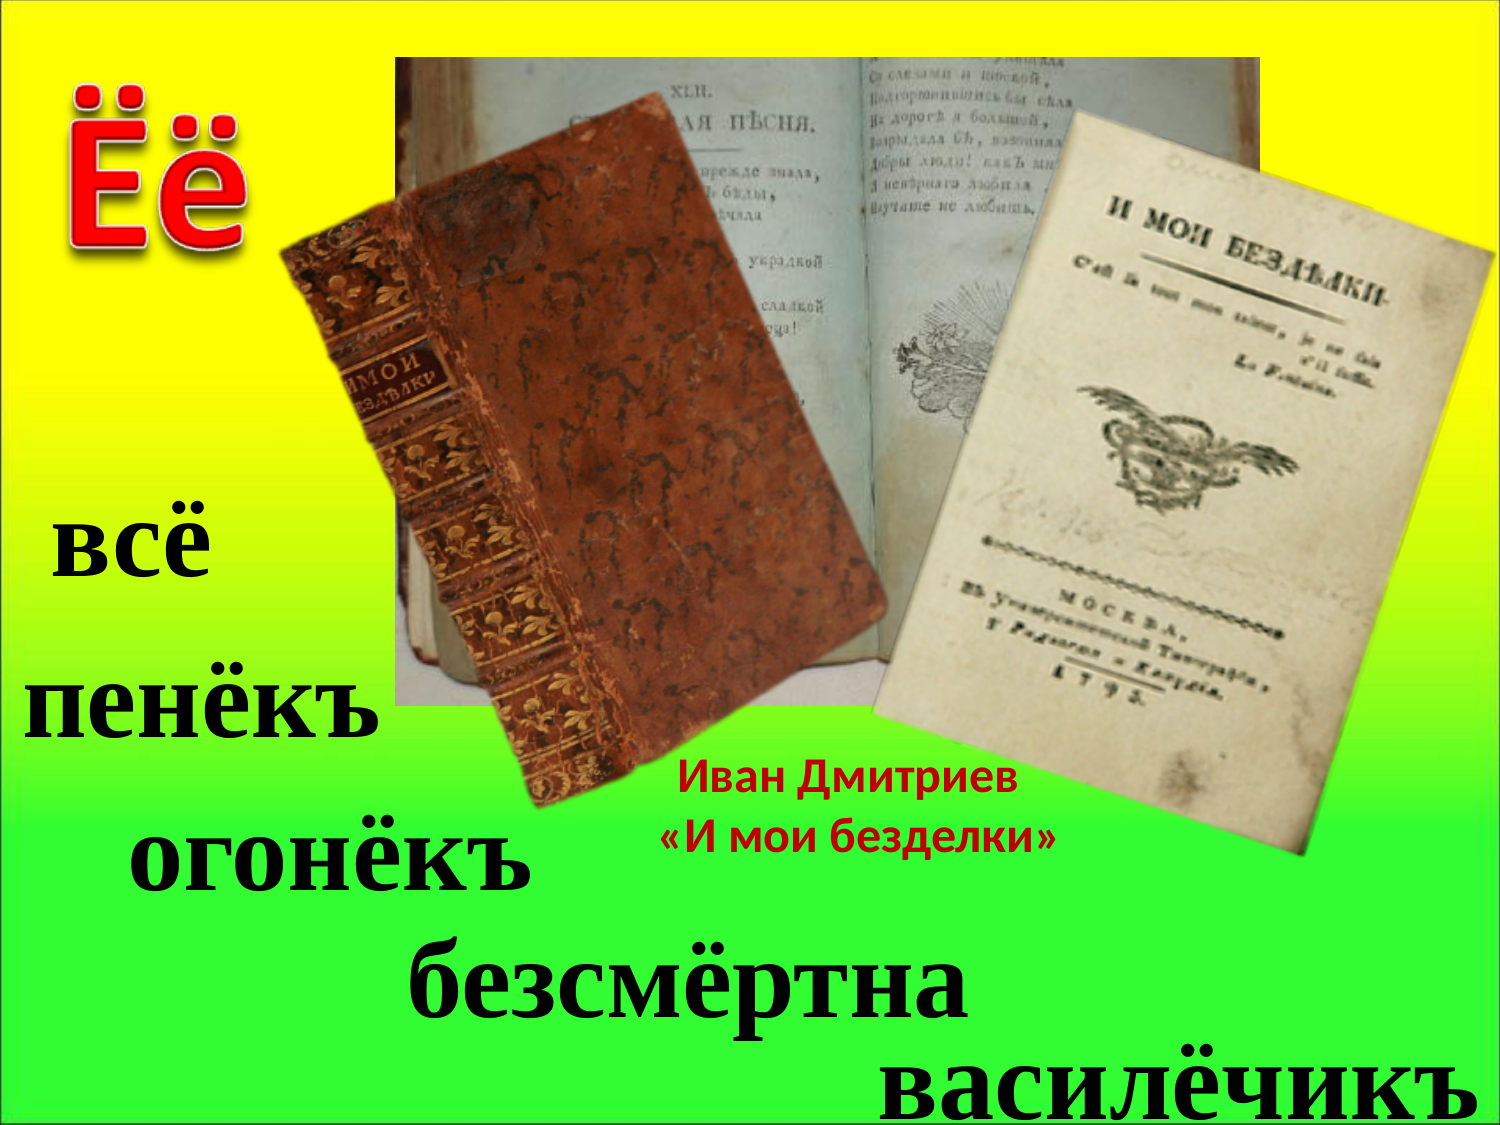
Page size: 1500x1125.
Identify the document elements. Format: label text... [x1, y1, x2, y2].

text_box огонёкъ [112, 770, 548, 921]
text_box василёчикъ [862, 999, 1496, 1125]
text_box безсмёртна [357, 897, 1059, 1048]
text_box всё [20, 456, 250, 607]
text_box пенёкъ [7, 617, 250, 768]
picture [0, 0, 1500, 1125]
text_box Иван Дмитриев «И мои безделки» [642, 735, 1077, 871]
